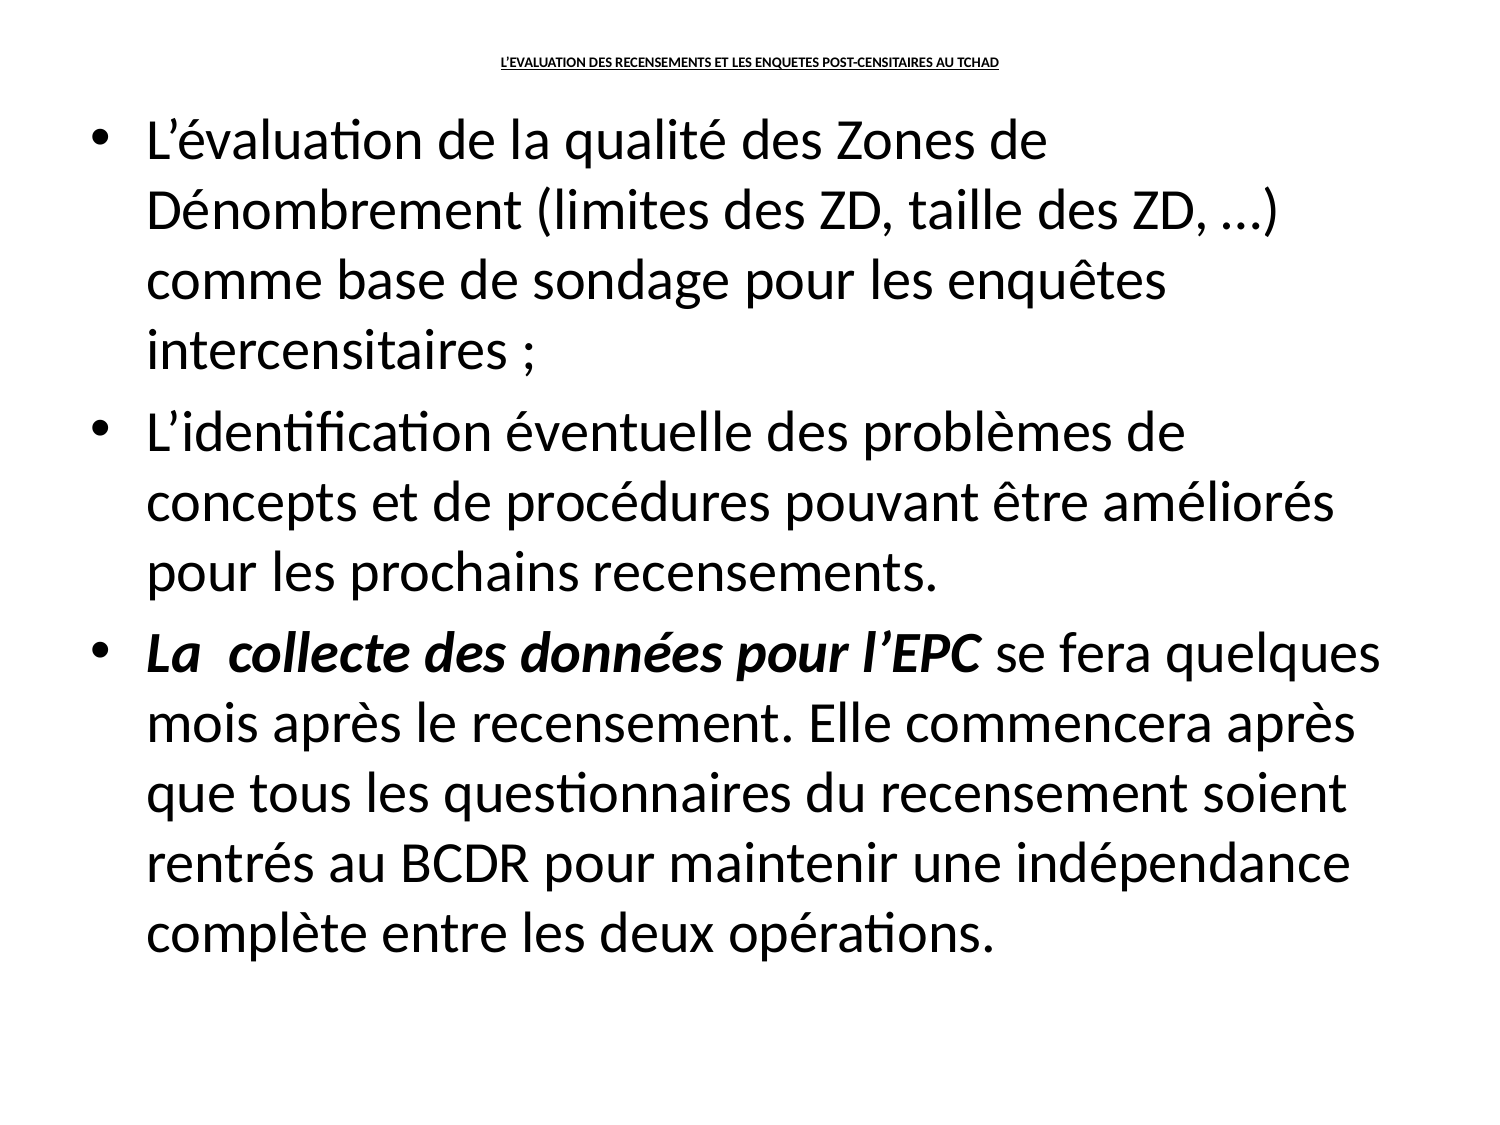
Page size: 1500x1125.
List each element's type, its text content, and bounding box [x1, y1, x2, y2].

list L’évaluation de la qualité des Zones de Dénombrement (limites des ZD, taille des ZD, …) comme base de sondage pour les enquêtes intercensitaires ; L’identification éventuelle des problèmes de concepts et de procédures pouvant être améliorés pour les prochains recensements. La collecte des données pour l’EPC se fera quelques mois après le recensement. Elle commencera après que tous les questionnaires du recensement soient rentrés au BCDR pour maintenir une indépendance complète entre les deux opérations. [75, 93, 1425, 1005]
title L’EVALUATION DES RECENSEmENTS ET LES ENQUETES POST-CENSITAIRES AU TCHAD [75, 45, 1425, 93]
